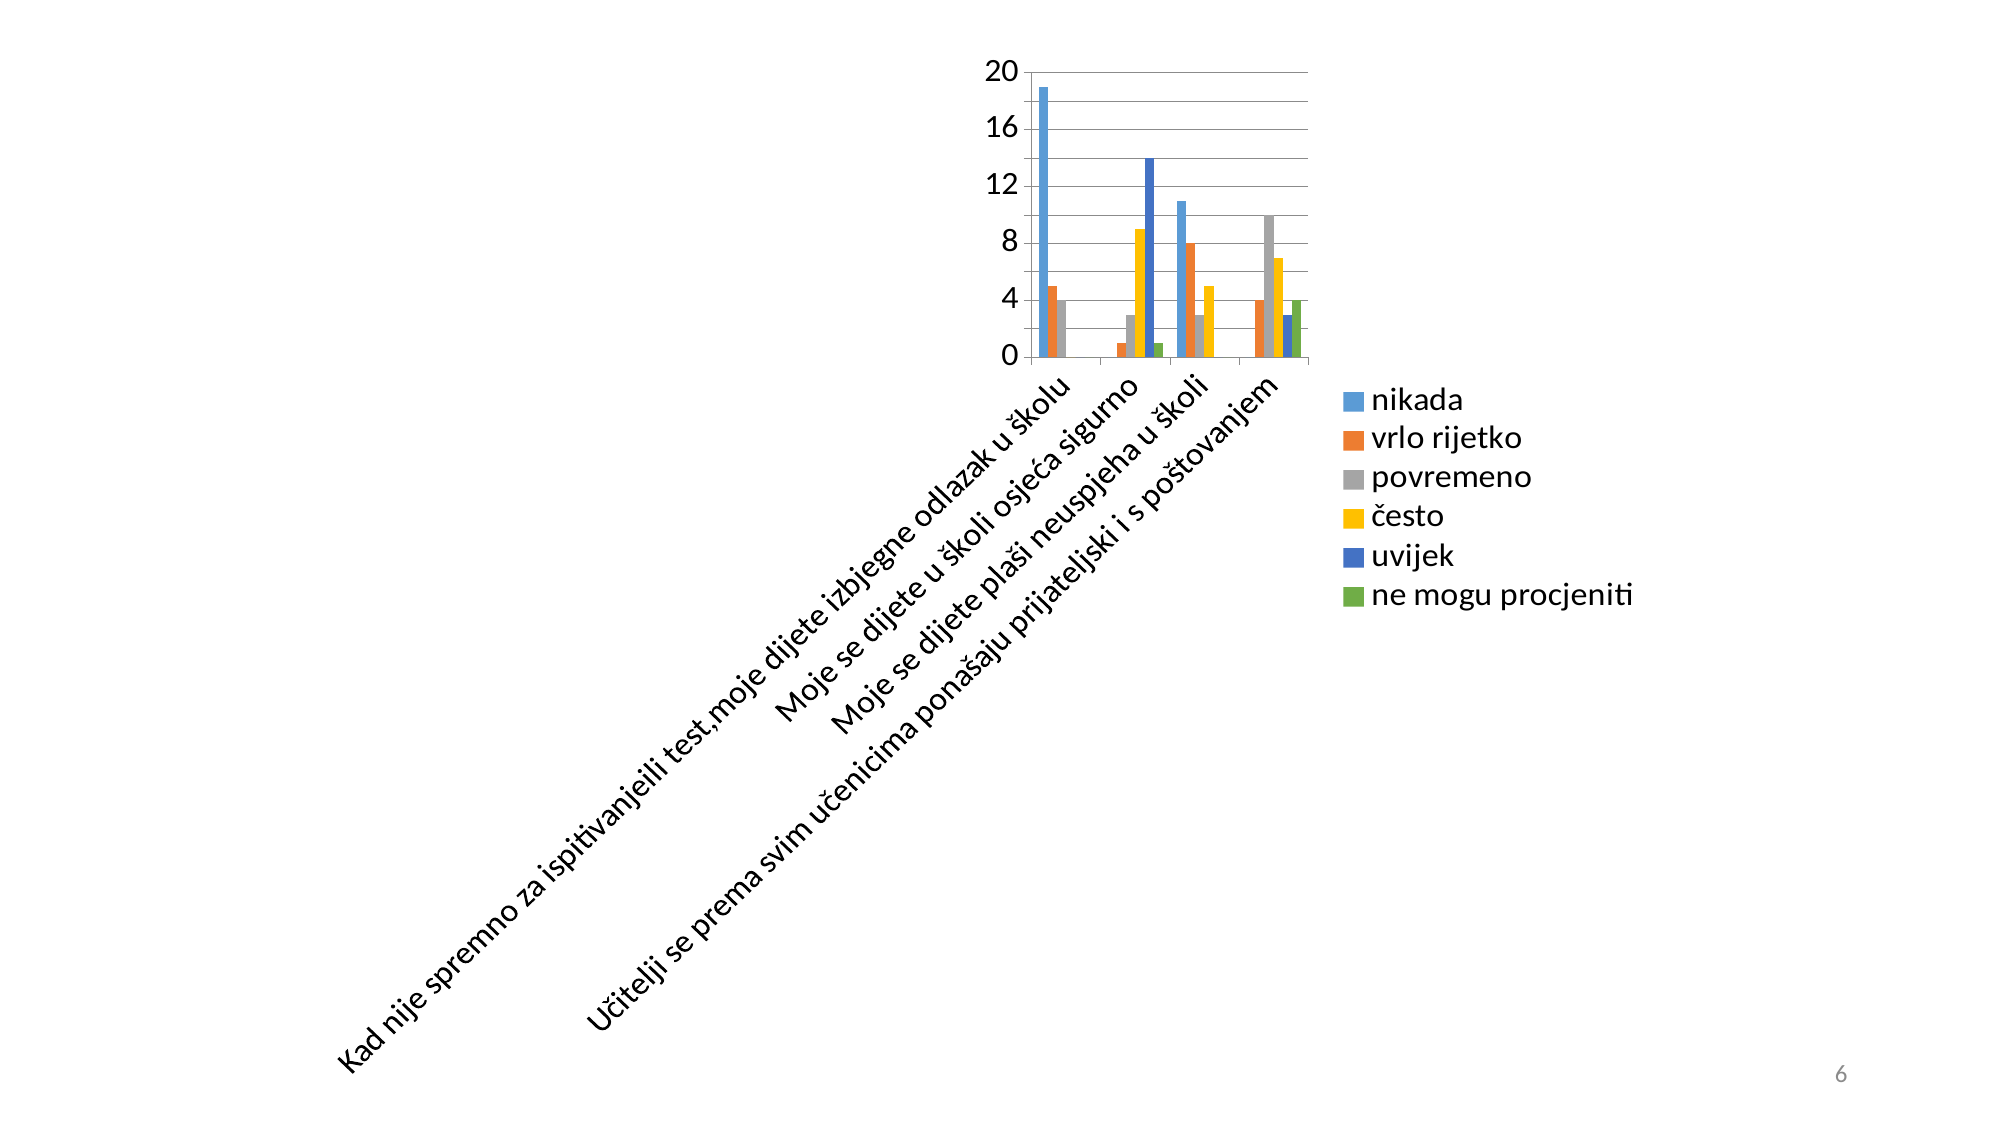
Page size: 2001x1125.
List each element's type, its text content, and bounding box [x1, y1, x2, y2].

slide_number 6 [1412, 1042, 1863, 1103]
chart [333, 55, 1657, 1081]
